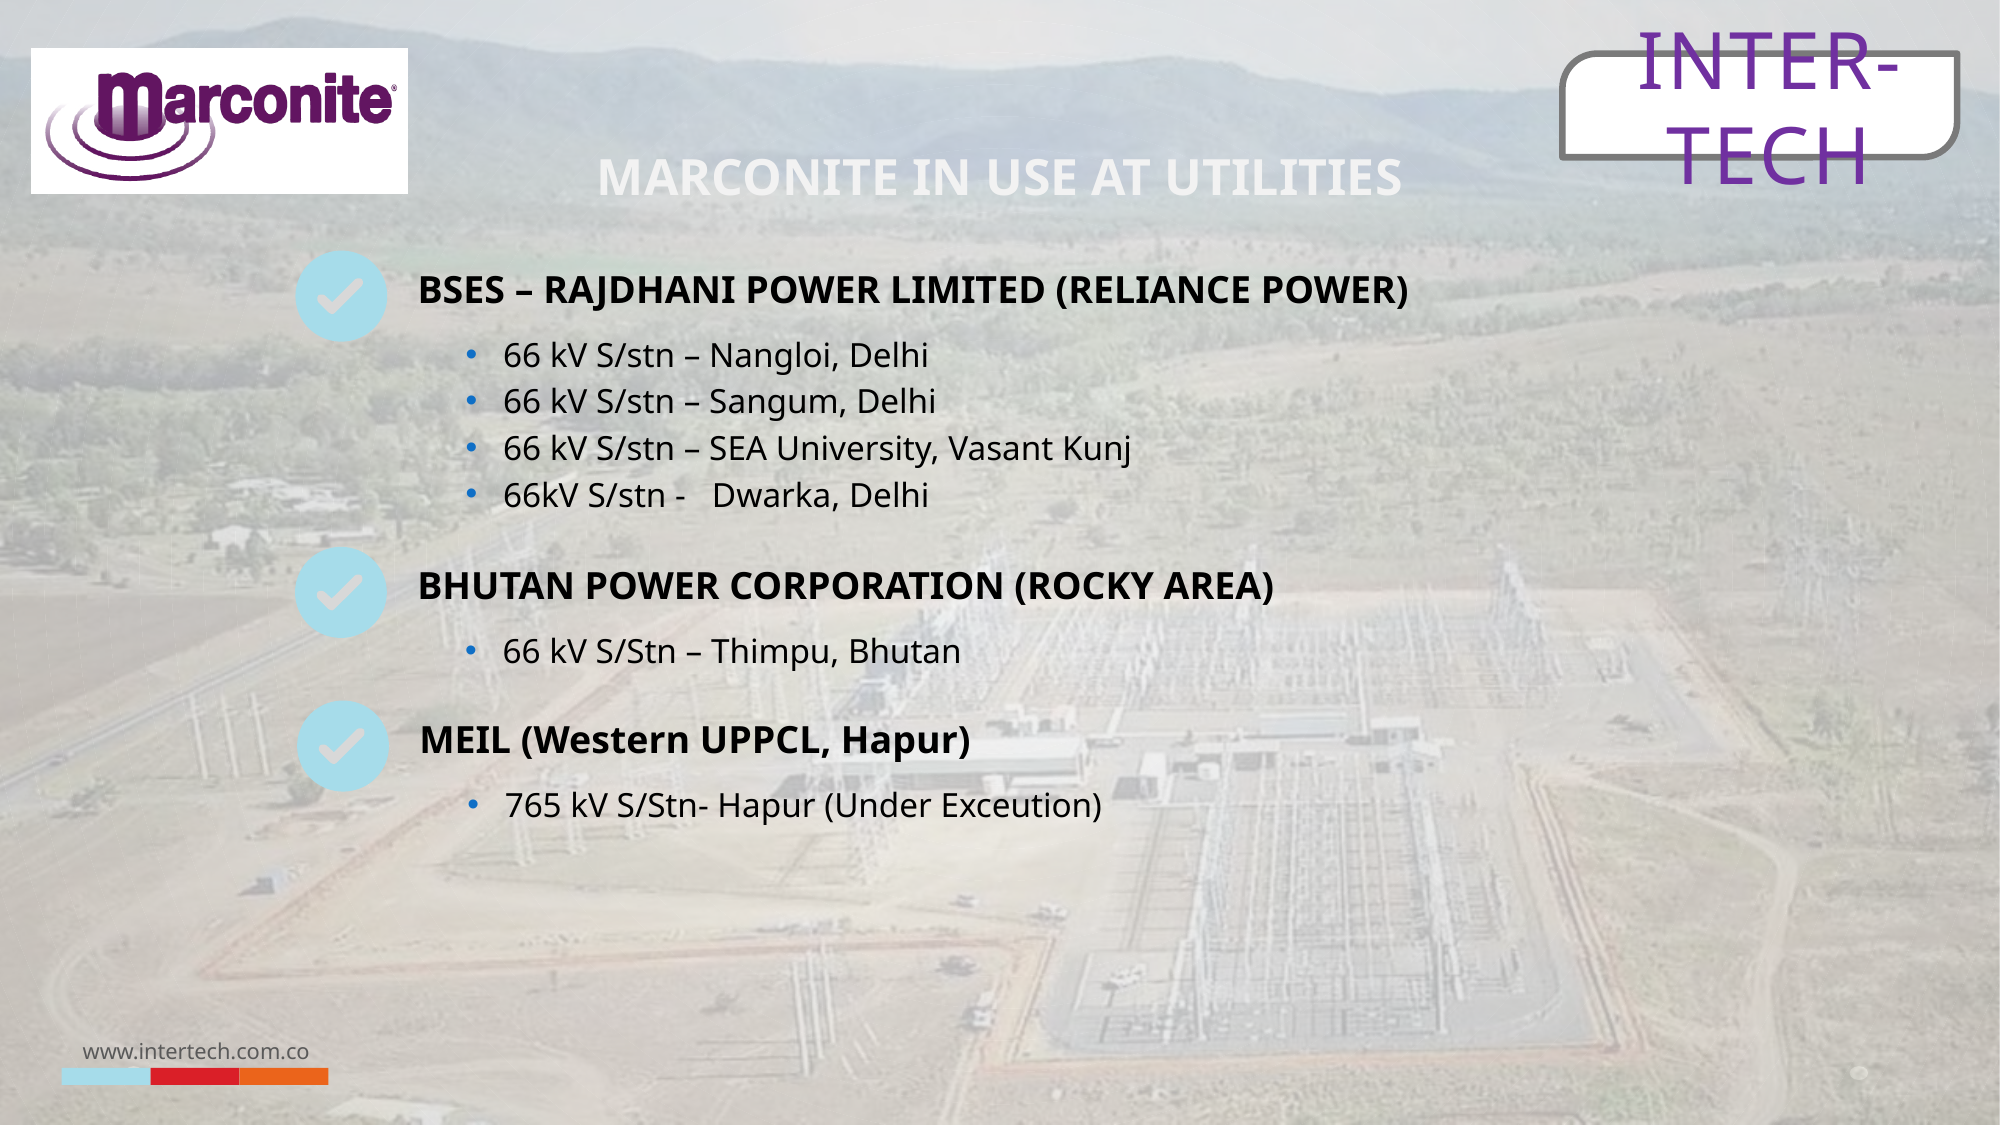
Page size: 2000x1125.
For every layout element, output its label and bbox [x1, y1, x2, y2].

text_box [31, 48, 1958, 1086]
picture [0, 0, 2000, 1125]
